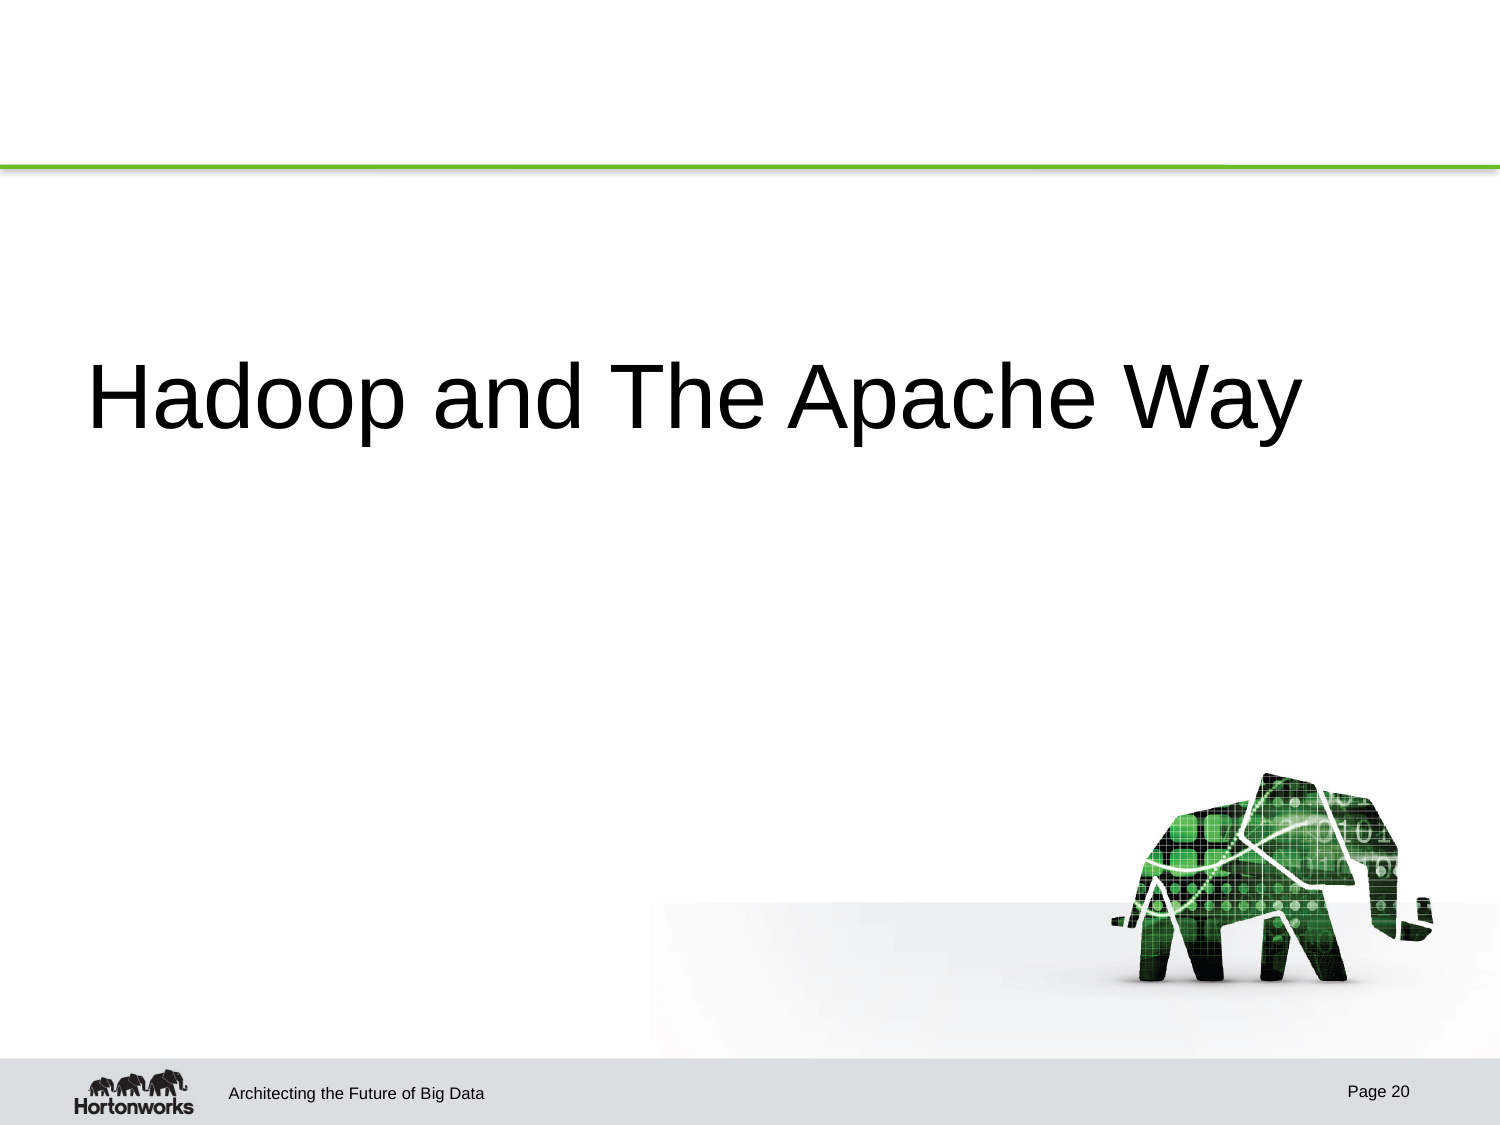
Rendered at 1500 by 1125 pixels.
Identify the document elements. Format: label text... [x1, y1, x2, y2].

picture [0, 169, 1500, 1125]
picture [0, 0, 1500, 164]
footer Architecting the Future of Big Data [213, 1070, 689, 1115]
text_box [105, 84, 256, 235]
title Hadoop and The Apache Way [71, 329, 1427, 491]
slide_number Page 20 [1074, 1060, 1425, 1121]
